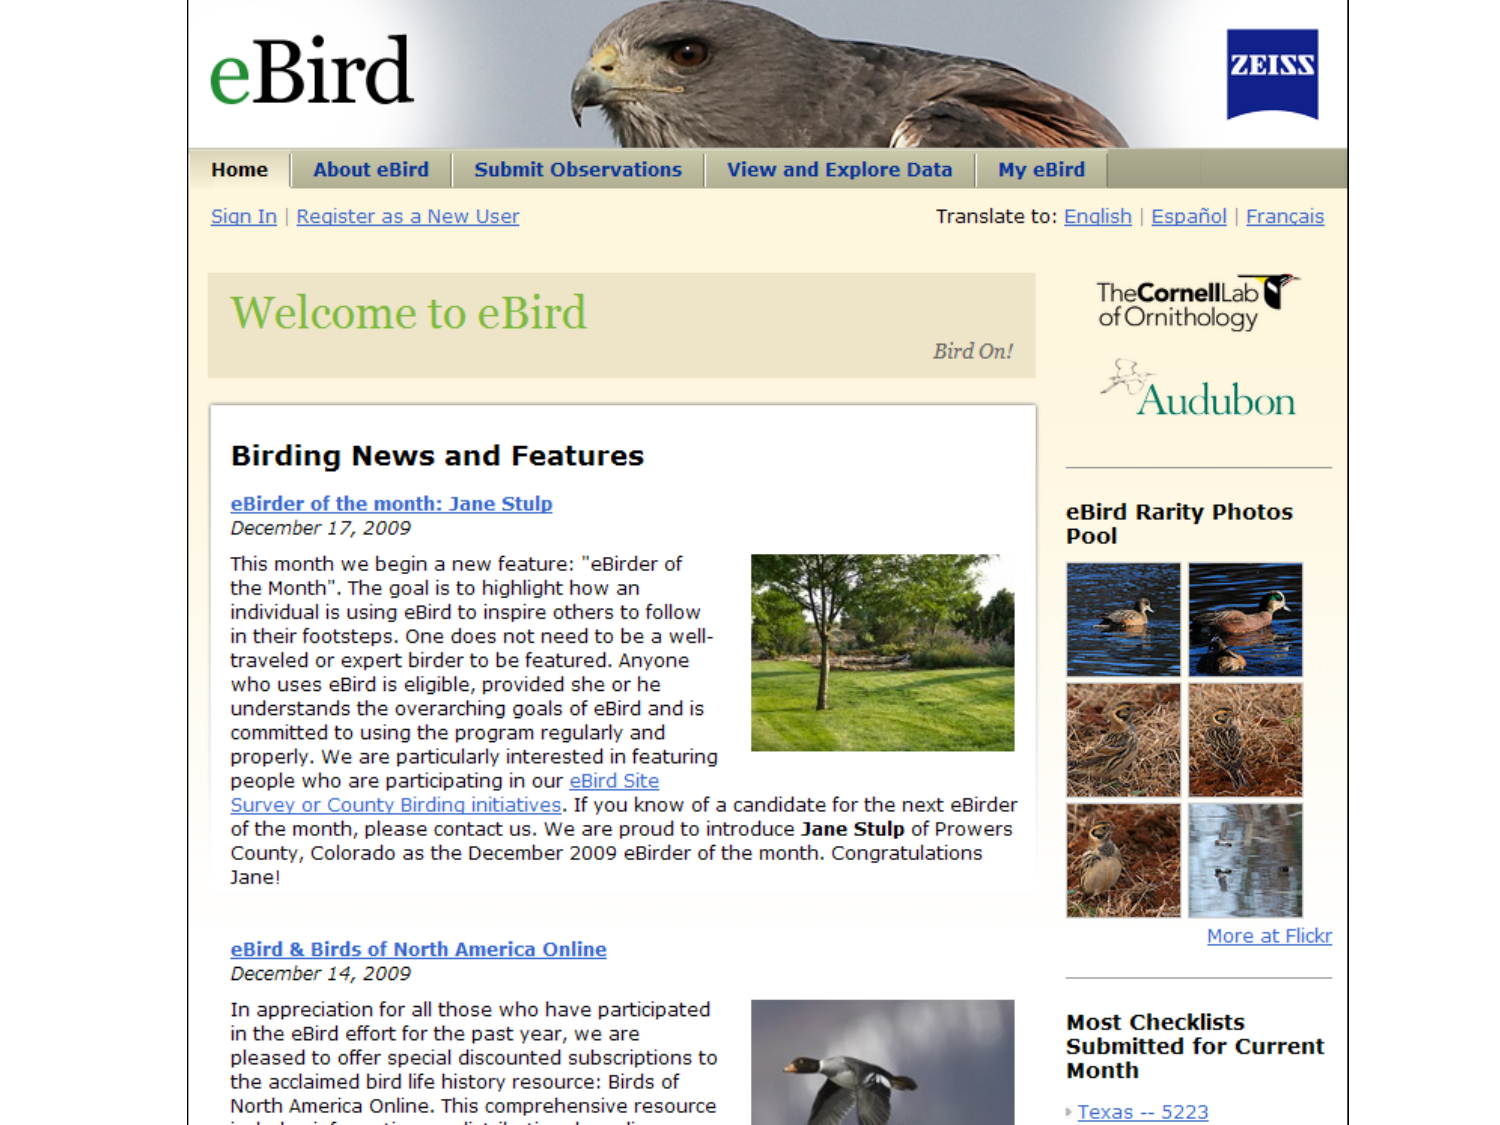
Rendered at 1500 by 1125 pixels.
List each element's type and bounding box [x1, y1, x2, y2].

picture [187, 0, 1349, 1125]
